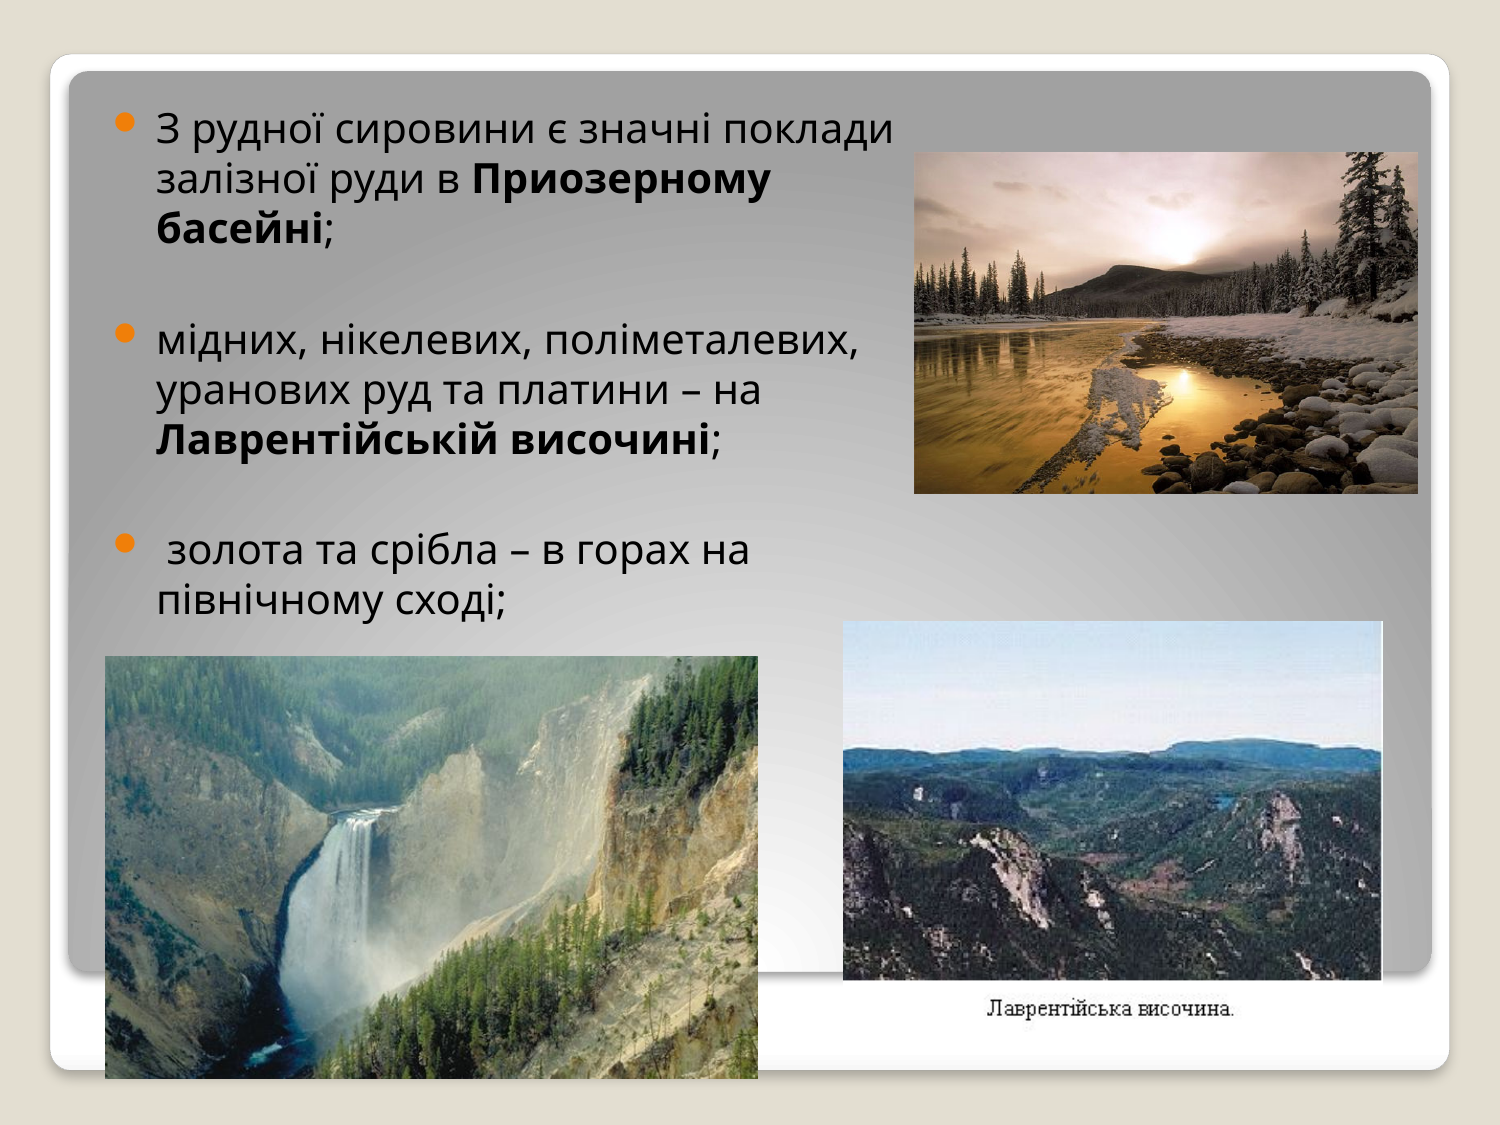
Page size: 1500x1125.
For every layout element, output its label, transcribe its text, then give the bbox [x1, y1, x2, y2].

list З рудної сировини є значні поклади залізної руди в Приозерному басейні; мідних, нікелевих, поліметалевих, уранових руд та платини – на Лаврентійській височині; золота та срібла – в горах на північному сході; [82, 86, 938, 748]
picture [105, 655, 758, 1079]
picture [843, 620, 1383, 1033]
picture [913, 152, 1419, 495]
